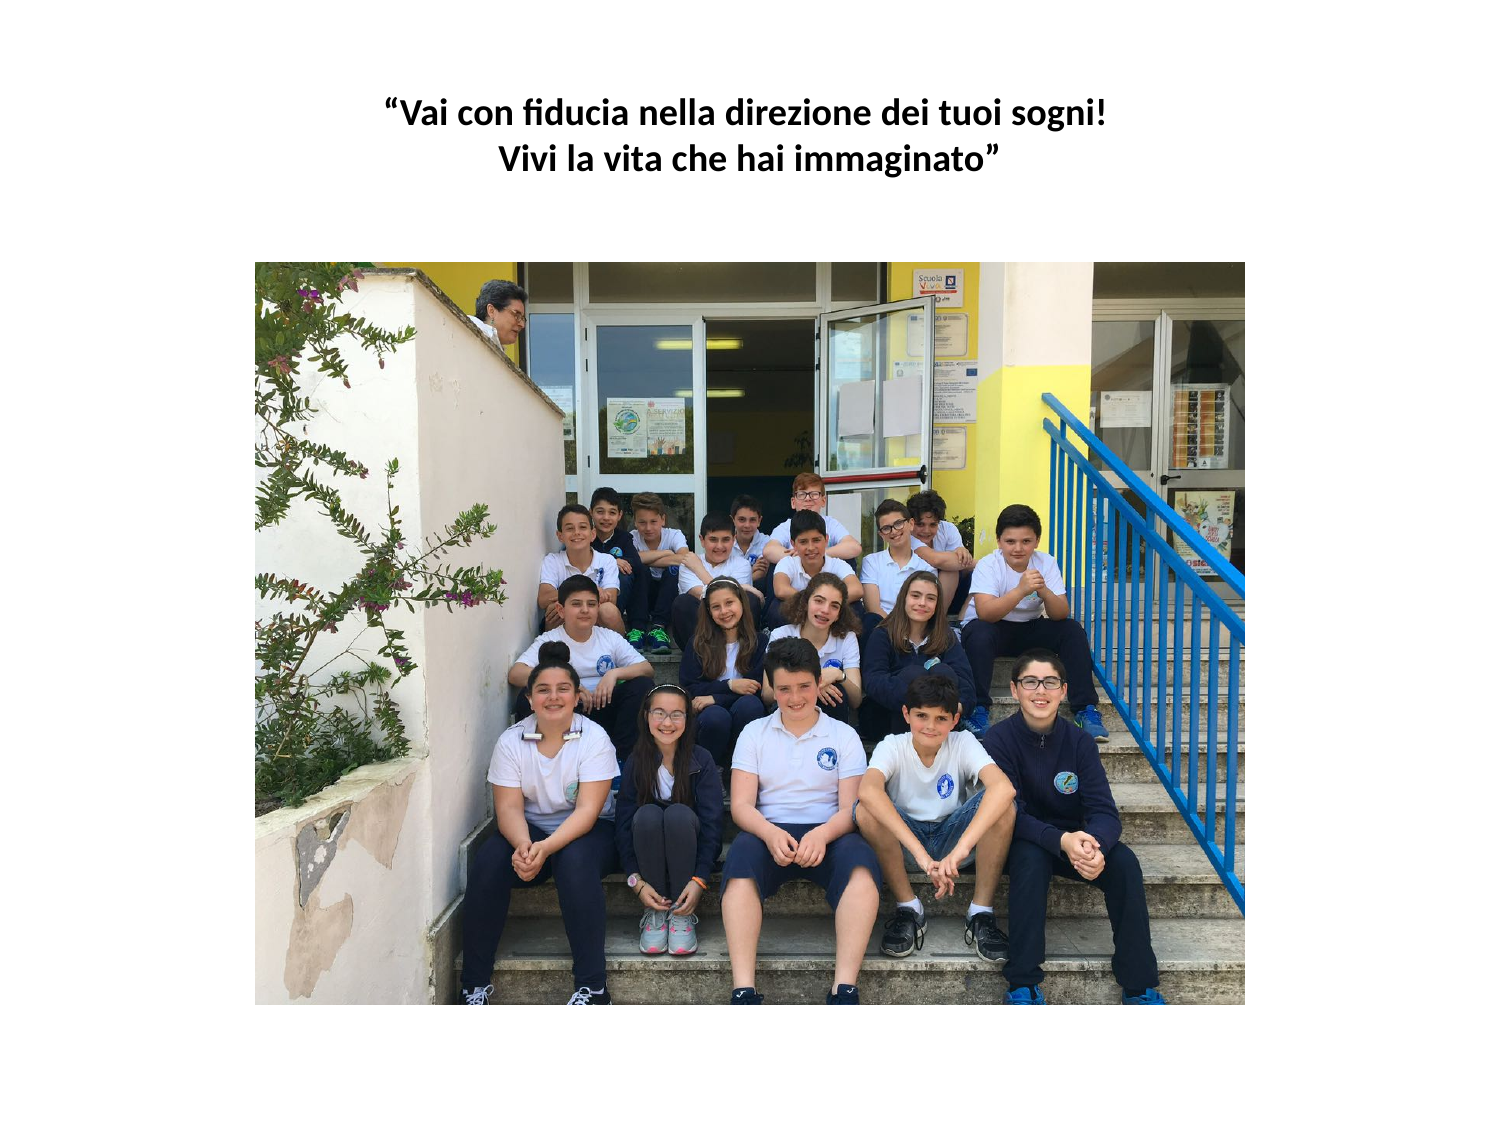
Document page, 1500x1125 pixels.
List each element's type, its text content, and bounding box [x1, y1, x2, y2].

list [254, 262, 1246, 1006]
title “Vai con fiducia nella direzione dei tuoi sogni! Vivi la vita che hai immaginato” [75, 45, 1425, 233]
